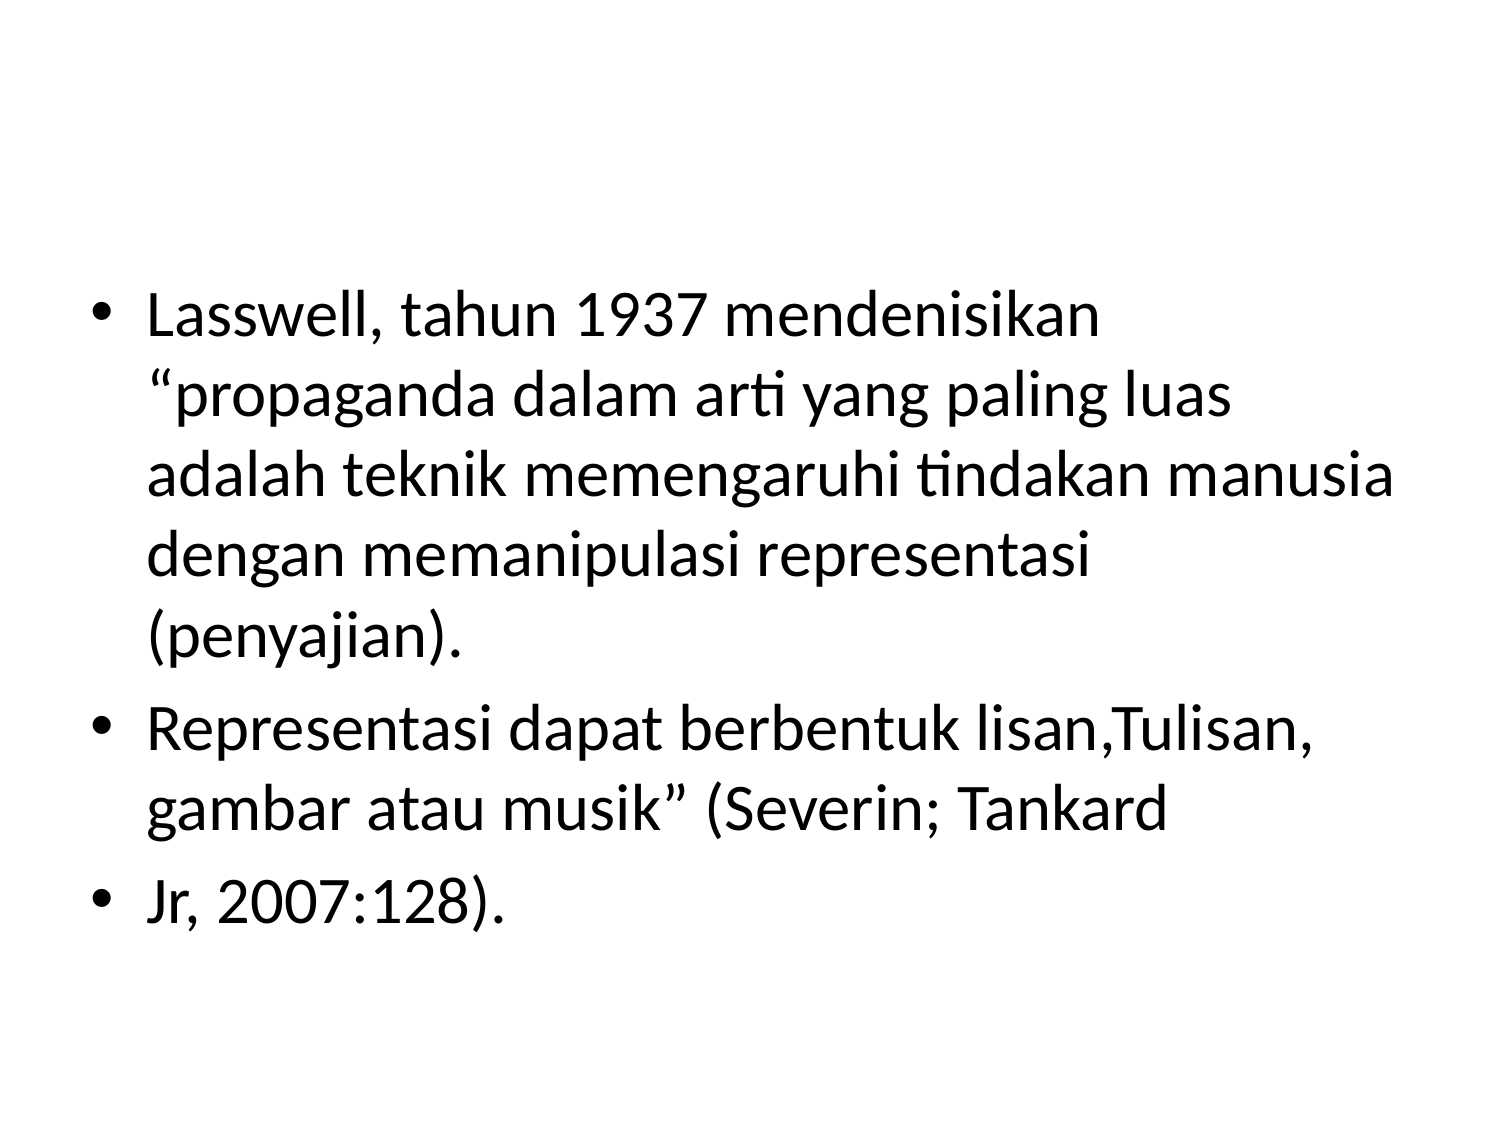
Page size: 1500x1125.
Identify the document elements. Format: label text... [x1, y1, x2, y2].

list Lasswell, tahun 1937 mendenisikan “propaganda dalam arti yang paling luas adalah teknik memengaruhi tindakan manusia dengan memanipulasi representasi (penyajian). Representasi dapat berbentuk lisan,Tulisan, gambar atau musik” (Severin; Tankard Jr, 2007:128). [75, 262, 1425, 1005]
